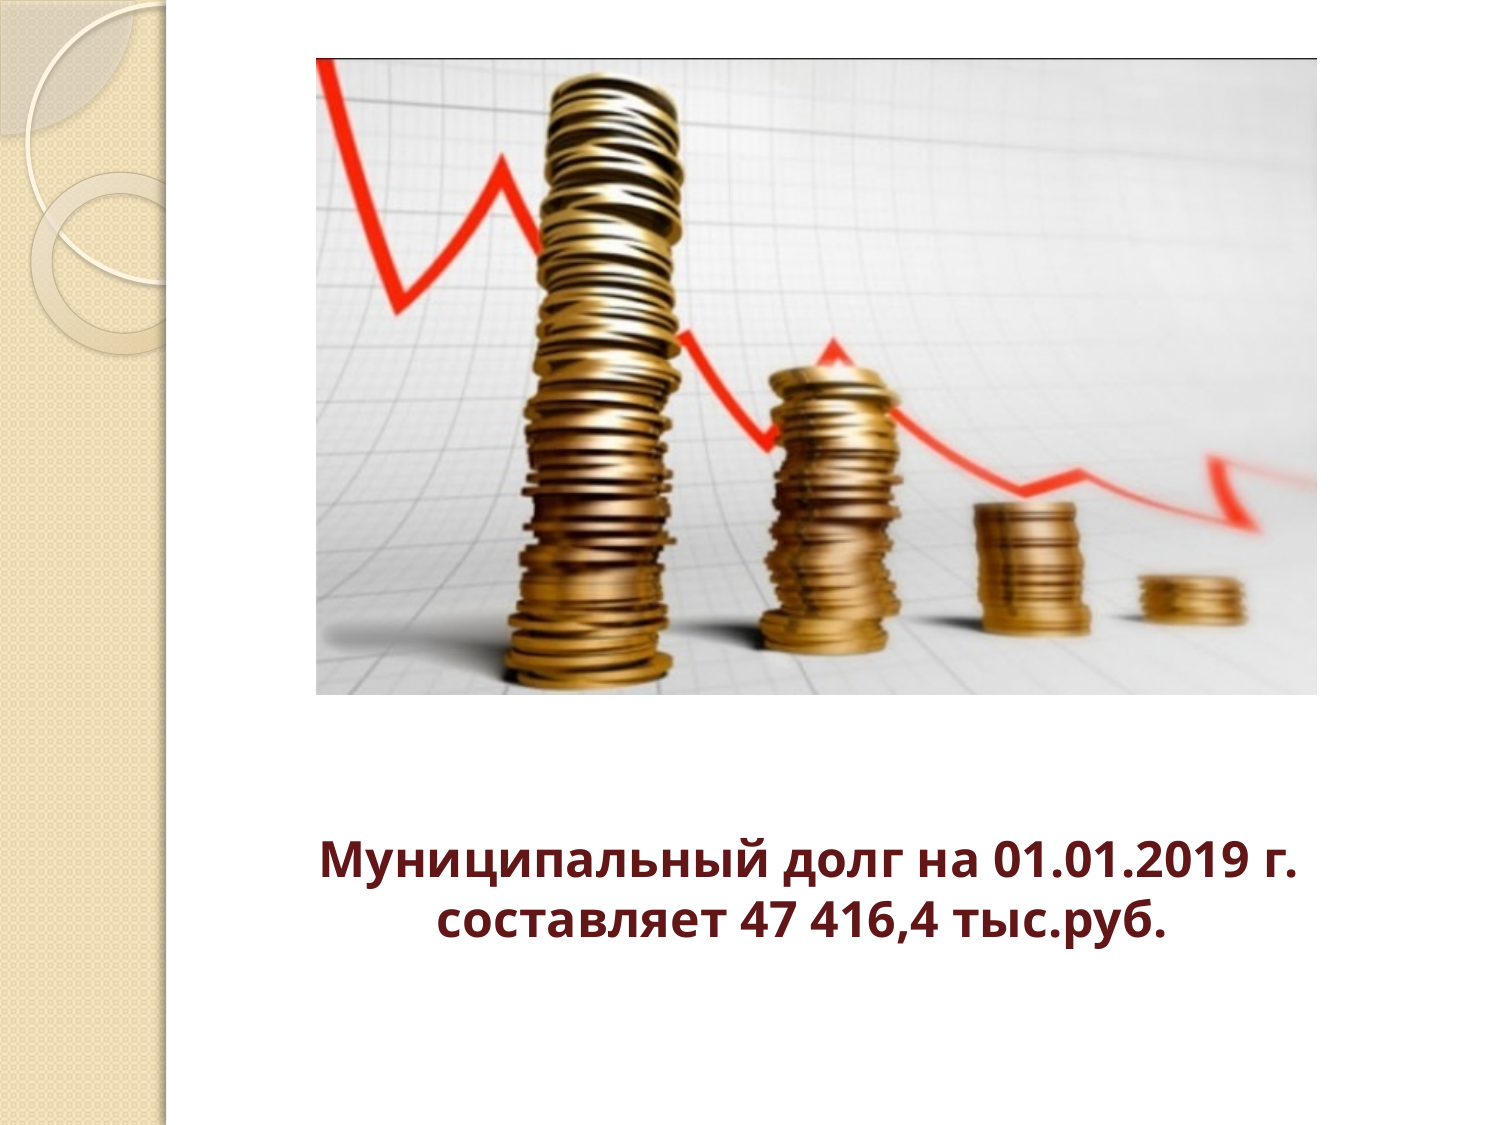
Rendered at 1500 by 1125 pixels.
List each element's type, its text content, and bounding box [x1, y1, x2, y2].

text_box Муниципальный долг на 01.01.2019 г. составляет 47 416,4 тыс.руб. [229, 839, 1392, 940]
picture [316, 58, 1317, 695]
